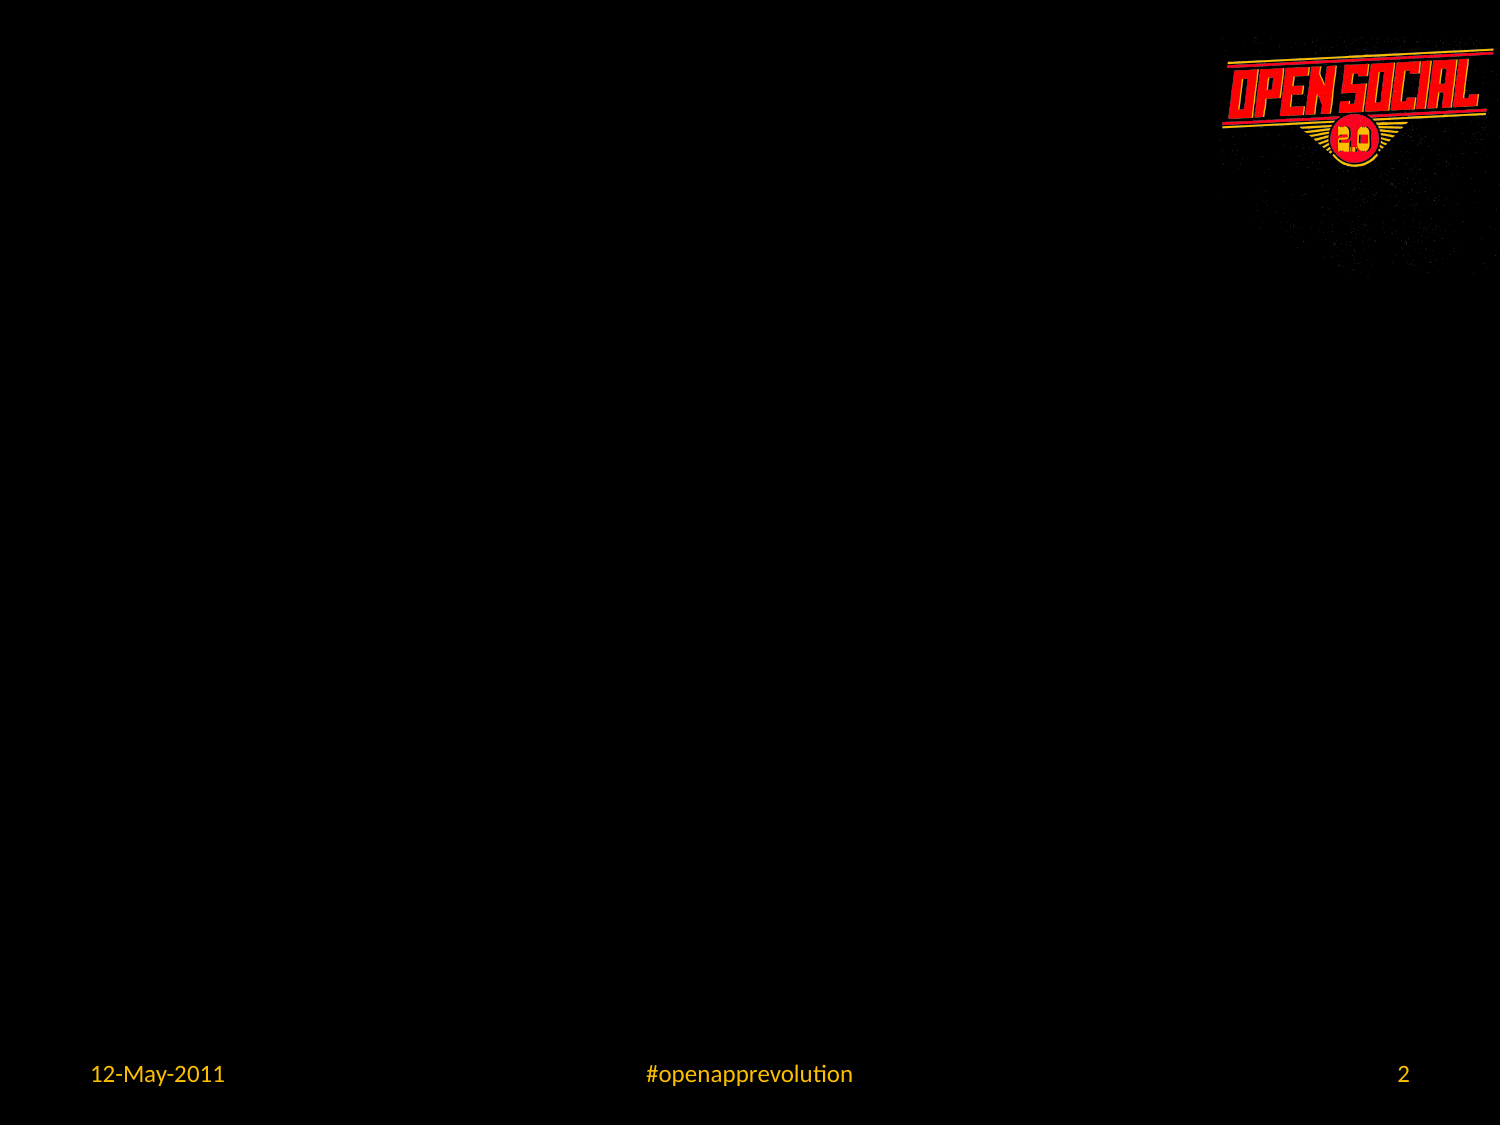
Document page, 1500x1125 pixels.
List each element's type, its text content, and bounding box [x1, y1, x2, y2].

slide_number 2 [1074, 1042, 1425, 1103]
slide_number 12-May-2011 [75, 1042, 425, 1103]
footer #openapprevolution [512, 1042, 988, 1103]
picture [1218, 37, 1500, 275]
